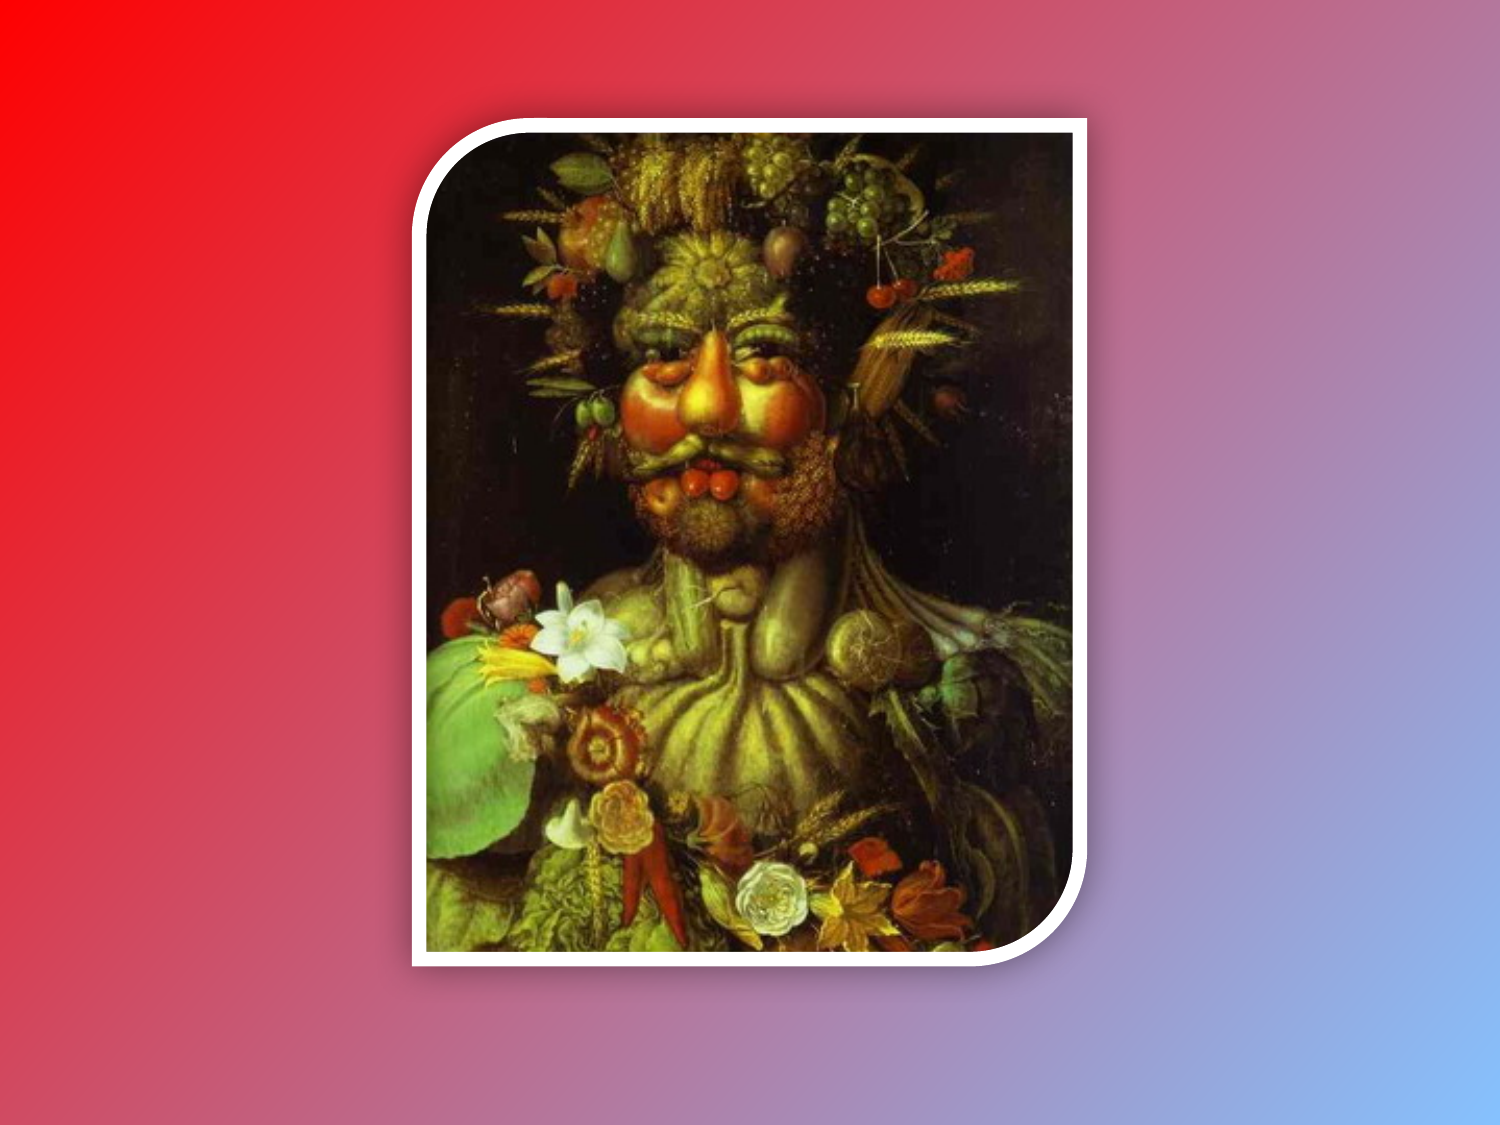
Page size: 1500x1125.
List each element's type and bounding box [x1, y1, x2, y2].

picture [418, 125, 1081, 960]
